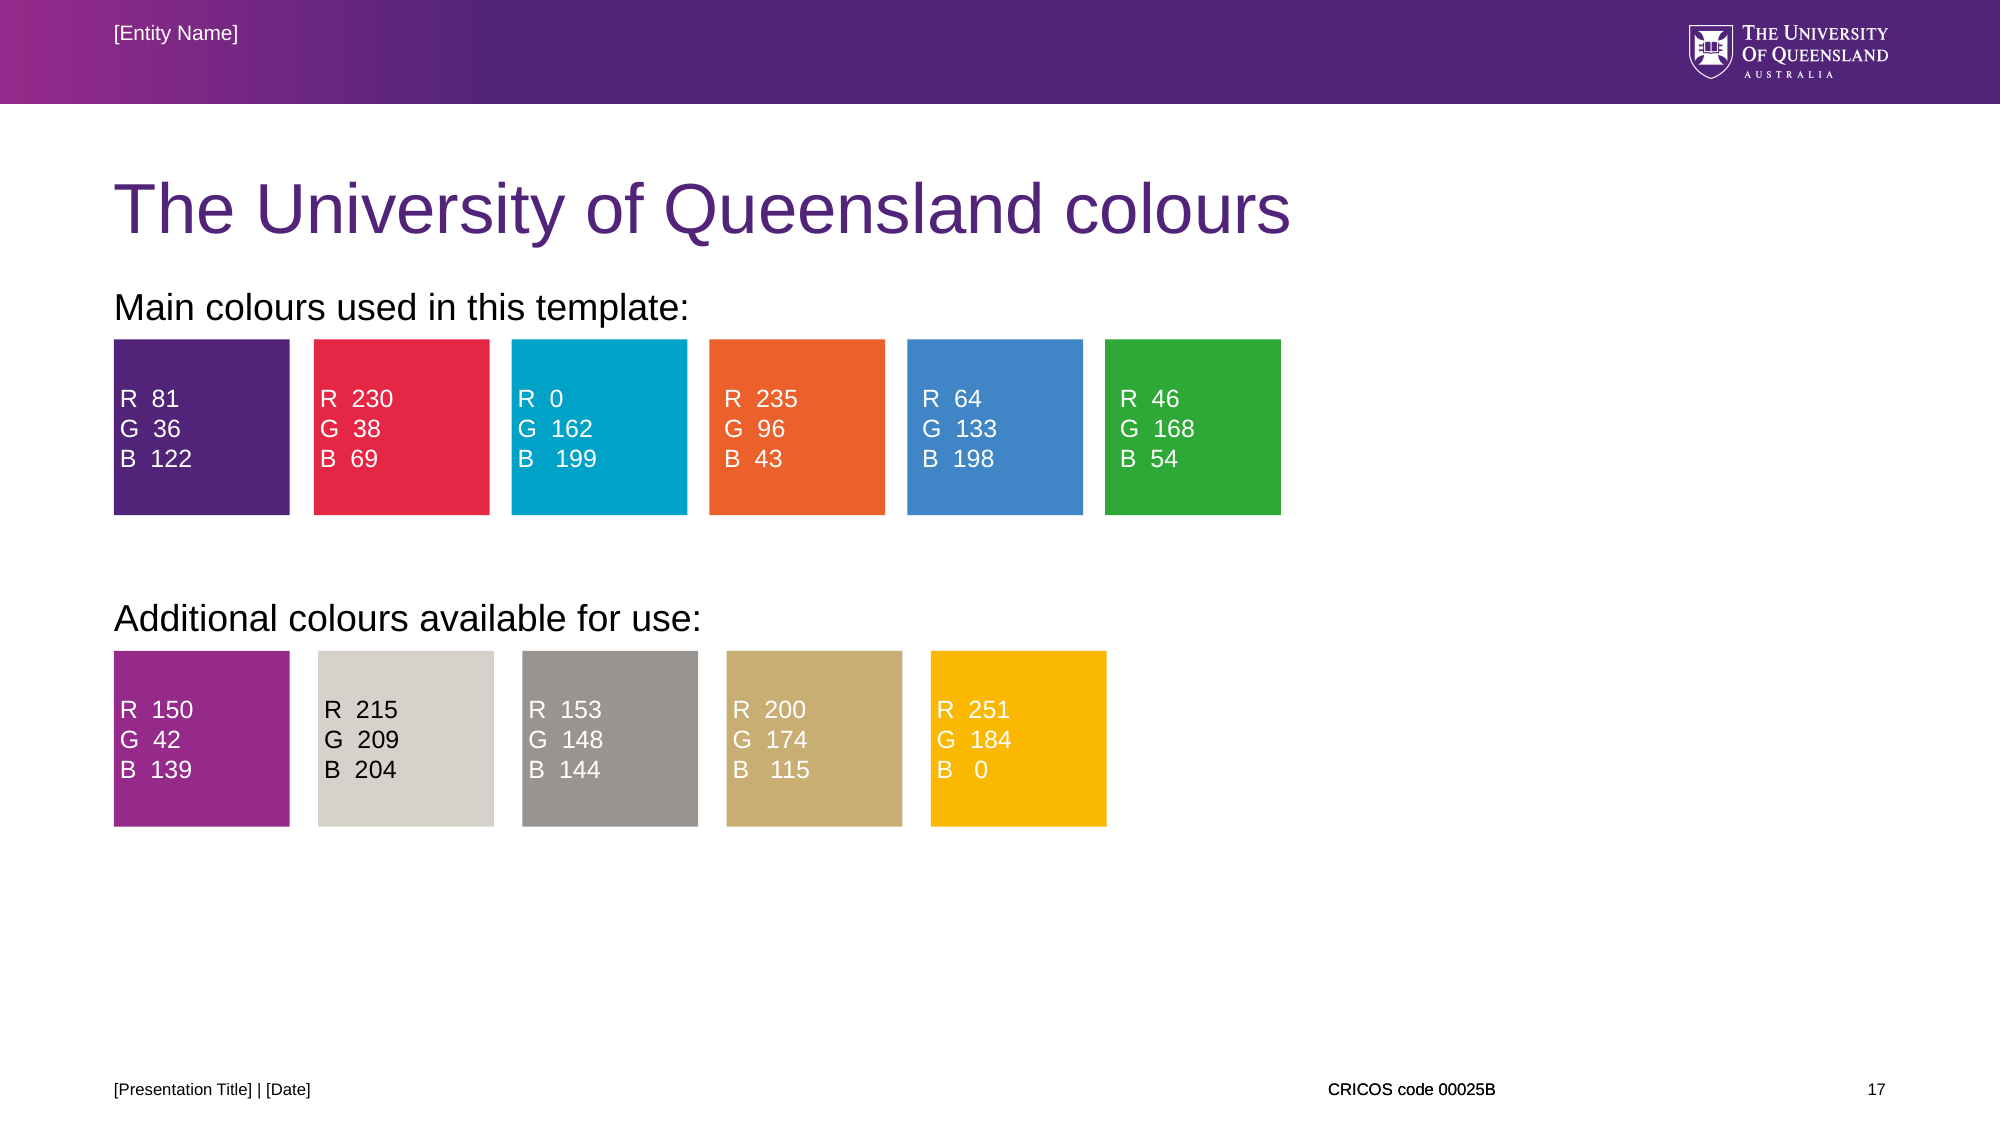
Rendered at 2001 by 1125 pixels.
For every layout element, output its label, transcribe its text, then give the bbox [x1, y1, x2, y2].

text_box R 235 G 96 B 43 [708, 338, 886, 516]
text_box R 46 G 168 B 54 [1104, 338, 1282, 516]
text_box R 251 G 184 B 0 [930, 650, 1108, 828]
text_box R 81 G 36 B 122 [113, 338, 291, 516]
list Main colours used in this template: Additional colours available for use: [114, 278, 1886, 1035]
text_box R 153 G 148 B 144 [521, 650, 699, 828]
text_box R 200 G 174 B 115 [726, 650, 903, 828]
slide_number 17 [1838, 1069, 1886, 1109]
slide_number [Entity Name] [114, 24, 670, 65]
footer [Presentation Title] | [Date] [114, 1069, 666, 1109]
text_box R 230 G 38 B 69 [313, 338, 491, 516]
text_box R 150 G 42 B 139 [113, 650, 291, 828]
picture [1689, 25, 1888, 79]
title The University of Queensland colours [114, 172, 1886, 250]
text_box R 64 G 133 B 198 [906, 338, 1084, 516]
text_box R 0 G 162 B 199 [511, 338, 688, 516]
text_box R 215 G 209 B 204 [317, 650, 495, 828]
